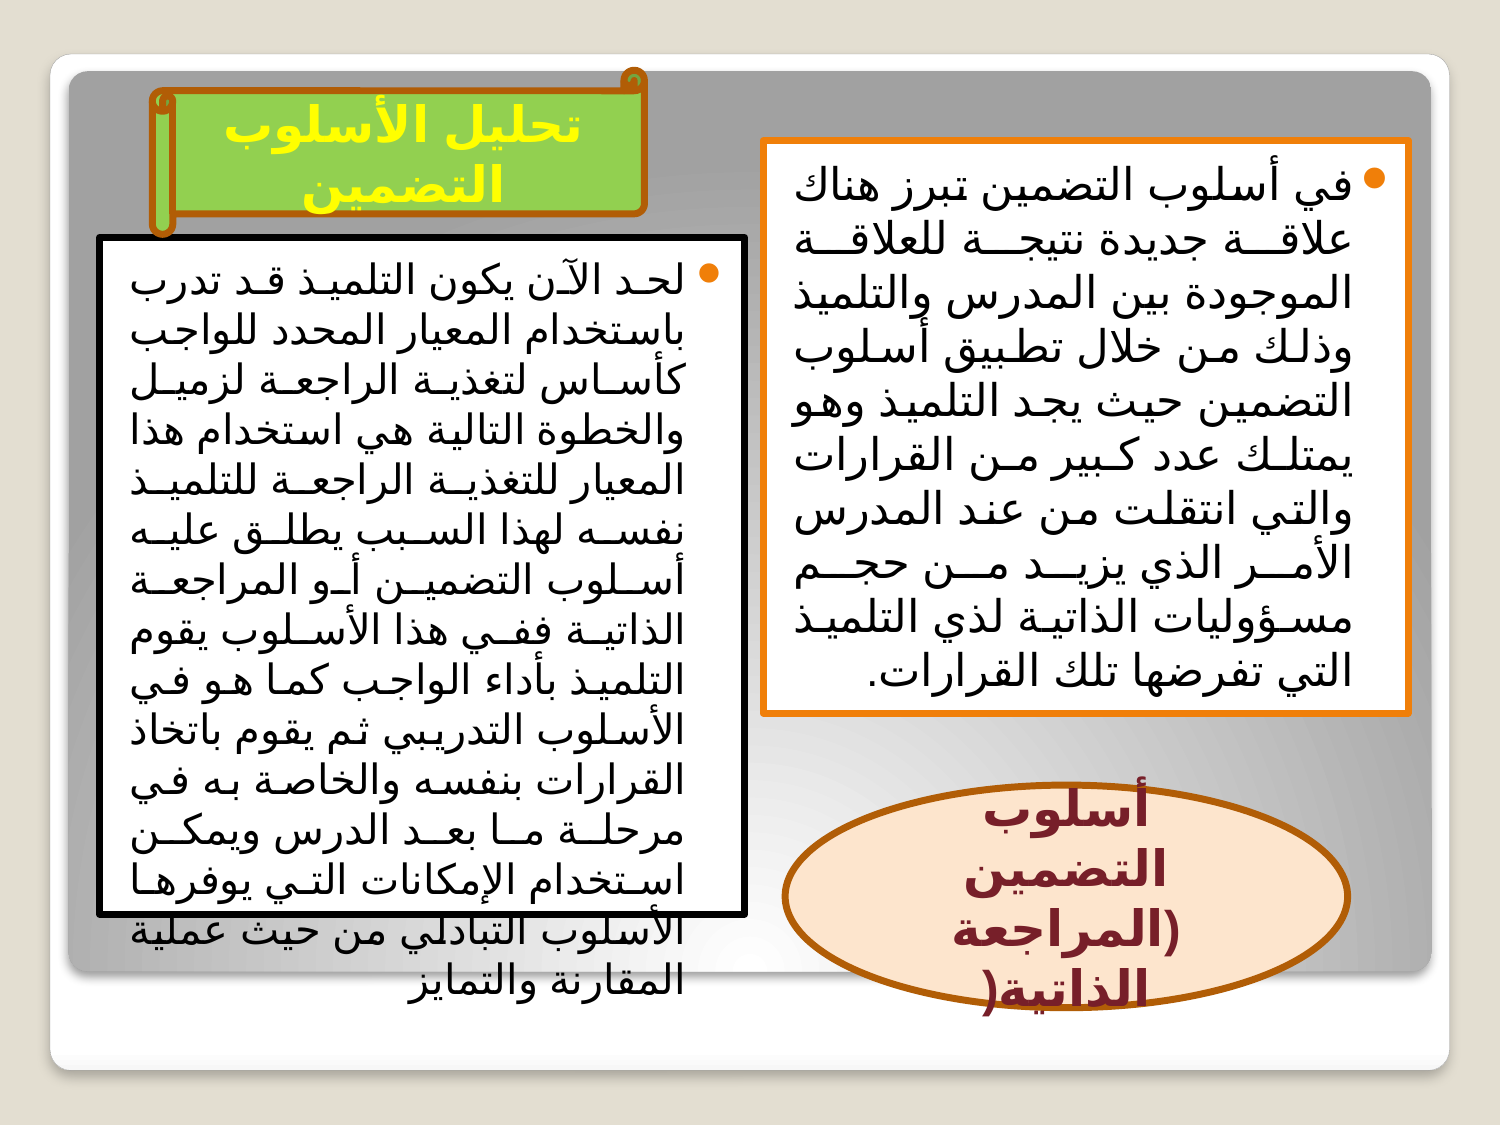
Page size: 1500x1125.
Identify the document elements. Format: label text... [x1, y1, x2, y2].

text_box أسلوب التضمين (المراجعة الذاتية( [781, 781, 1352, 1012]
list لحد الآن يكون التلميذ قد تدرب باستخدام المعيار المحدد للواجب كأساس لتغذية الراجعة لزميل والخطوة التالية هي استخدام هذا المعيار للتغذية الراجعة للتلميذ نفسه لهذا السبب يطلق عليه أسلوب التضمين أو المراجعة الذاتية ففي هذا الأسلوب يقوم التلميذ بأداء الواجب كما هو في الأسلوب التدريبي ثم يقوم باتخاذ القرارات بنفسه والخاصة به في مرحلة ما بعد الدرس ويمكن استخدام الإمكانات التي يوفرها الأسلوب التبادلي من حيث عملية المقارنة والتمايز [96, 234, 748, 918]
text_box تحليل الأسلوب التضمين [148, 66, 648, 238]
list في أسلوب التضمين تبرز هناك علاقة جديدة نتيجة للعلاقة الموجودة بين المدرس والتلميذ وذلك من خلال تطبيق أسلوب التضمين حيث يجد التلميذ وهو يمتلك عدد كبير من القرارات والتي انتقلت من عند المدرس الأمر الذي يزيد من حجم مسؤوليات الذاتية لذي التلميذ التي تفرضها تلك القرارات. [760, 137, 1412, 717]
